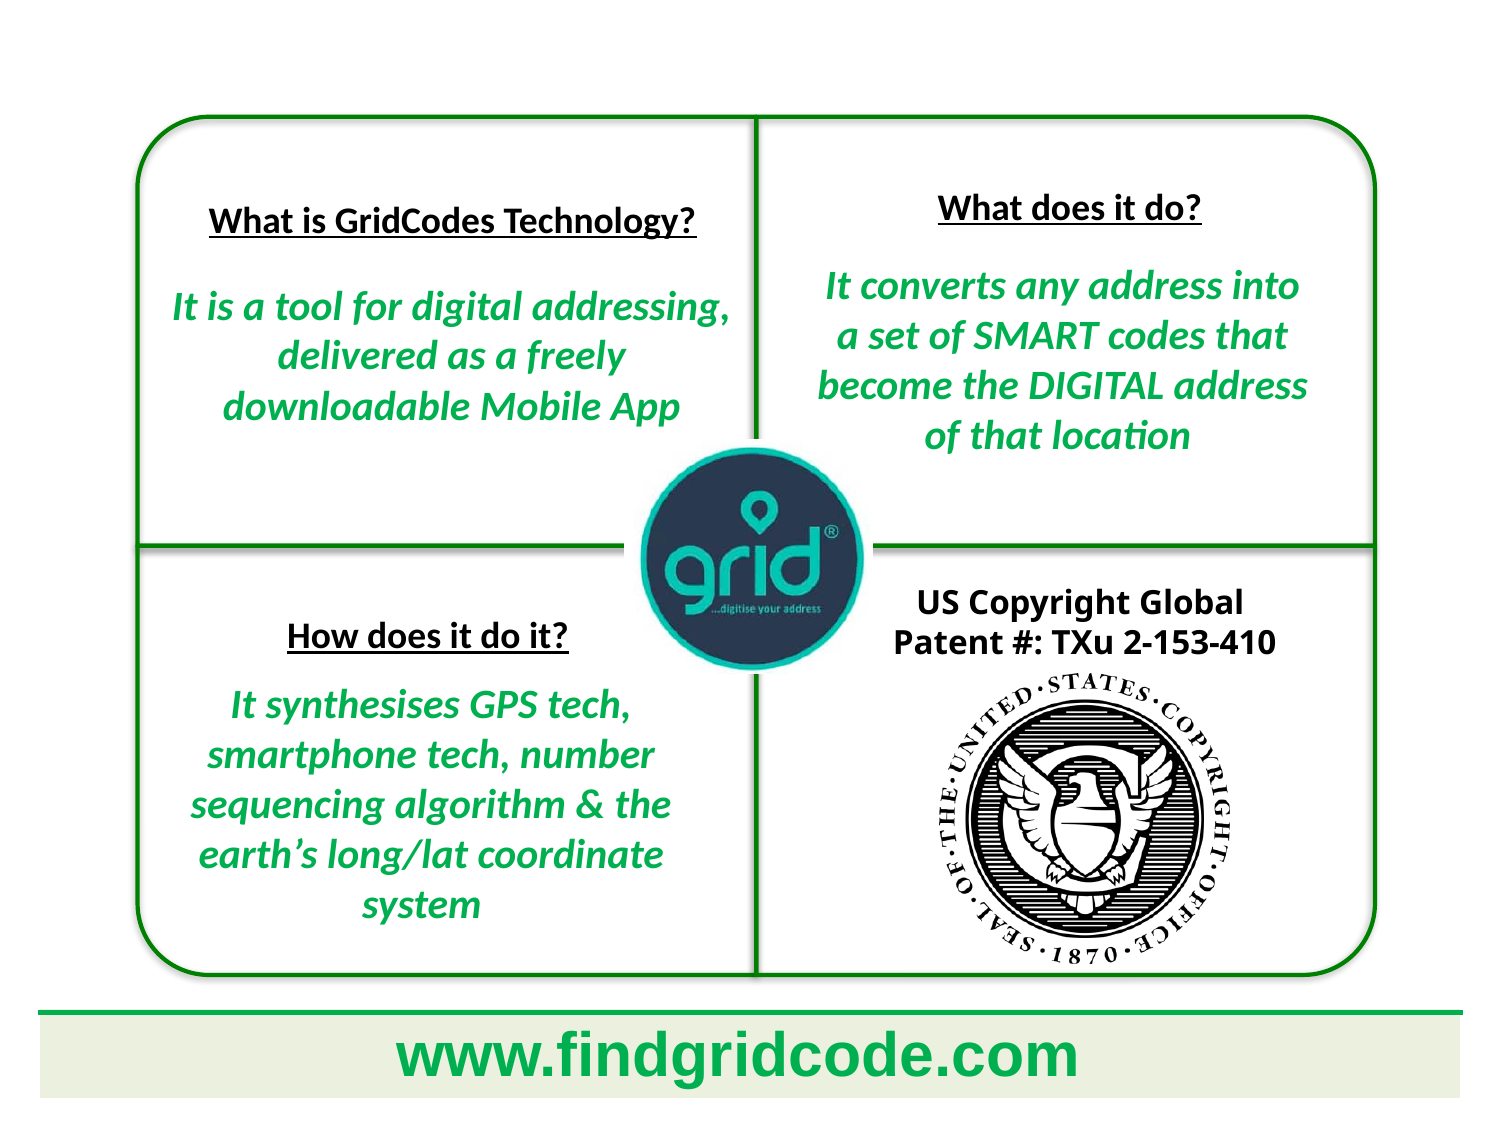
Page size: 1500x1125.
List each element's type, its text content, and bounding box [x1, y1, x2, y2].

picture [624, 439, 873, 674]
text_box It synthesises GPS tech, smartphone tech, number sequencing algorithm & the earth’s long/lat coordinate system [124, 669, 738, 985]
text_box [137, 116, 1376, 976]
text_box [35, 1005, 1464, 1102]
picture [939, 673, 1230, 964]
text_box www.findgridcode.com [137, 1021, 1338, 1090]
